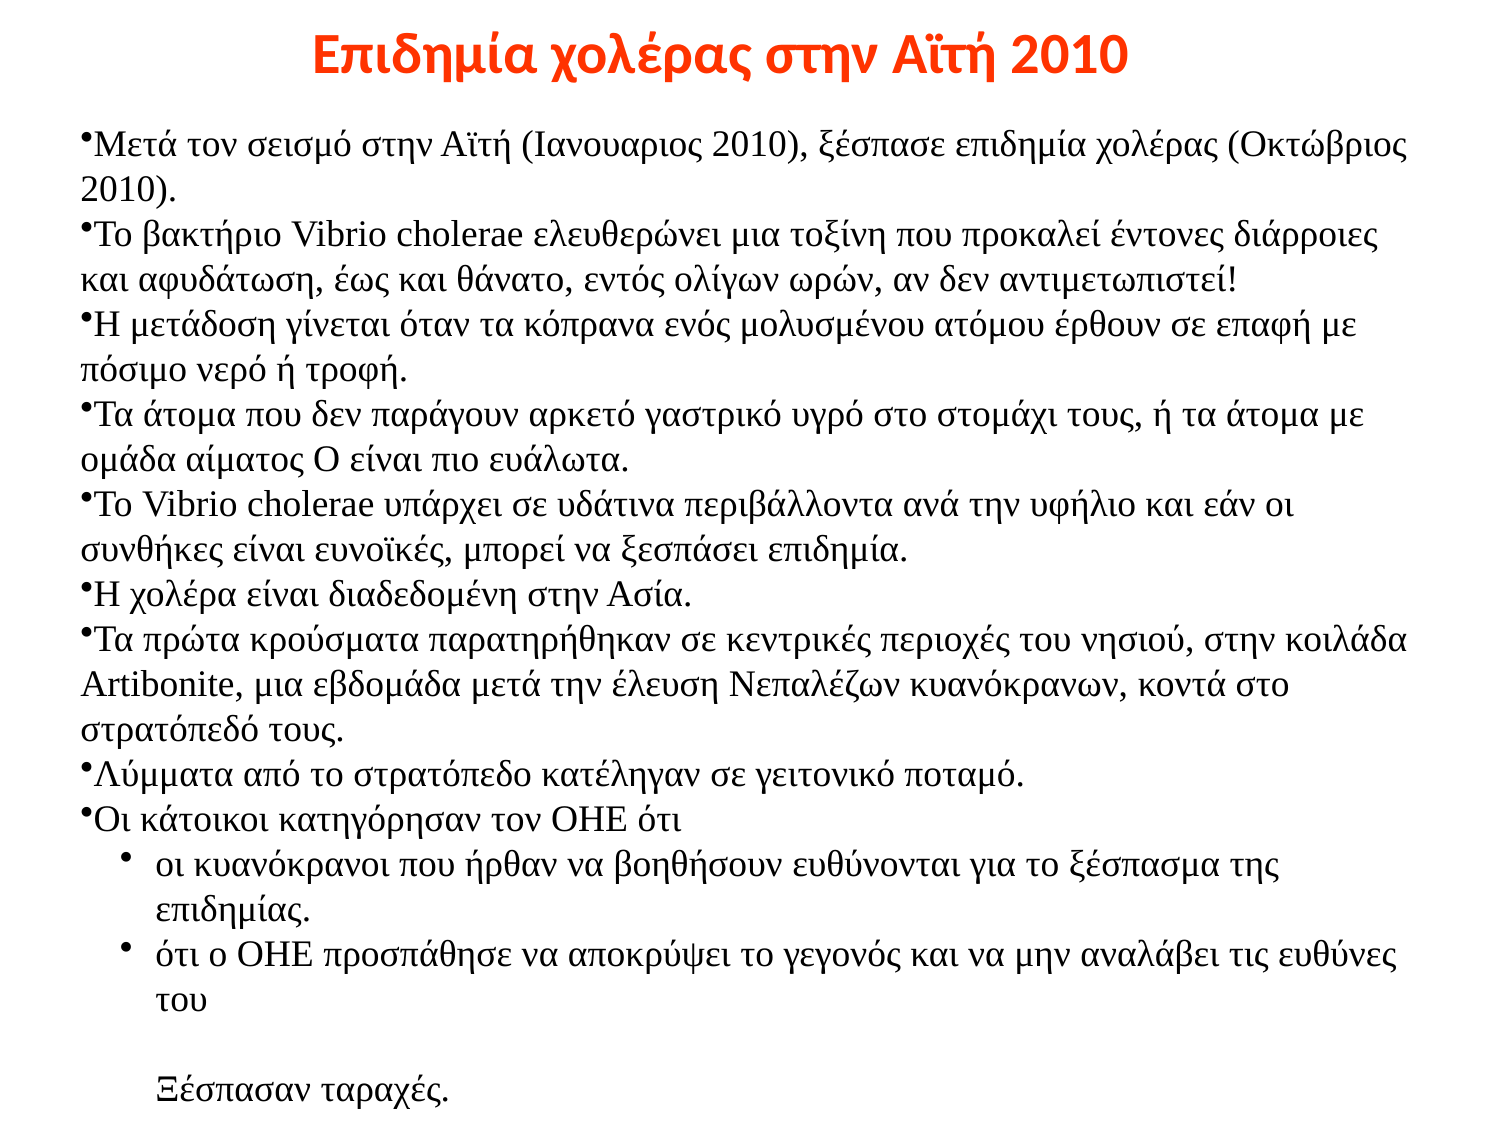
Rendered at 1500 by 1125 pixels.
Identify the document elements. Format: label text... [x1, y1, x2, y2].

text_box Επιδημία χολέρας στην Αϊτή 2010 [297, 7, 1144, 93]
text_box Μετά τον σεισμό στην Αϊτή (Ιανουαριος 2010), ξέσπασε επιδημία χολέρας (Οκτώβριος 2010). Το βακτήριο Vibrio cholerae ελευθερώνει μια τοξίνη που προκαλεί έντονες διάρροιες και αφυδάτωση, έως και θάνατο, εντός ολίγων ωρών, αν δεν αντιμετωπιστεί! Η μετάδοση γίνεται όταν τα κόπρανα ενός μολυσμένου ατόμου έρθουν σε επαφή με πόσιμο νερό ή τροφή. Τα άτομα που δεν παράγουν αρκετό γαστρικό υγρό στο στομάχι τους, ή τα άτομα με ομάδα αίματος Ο είναι πιο ευάλωτα. Το Vibrio cholerae υπάρχει σε υδάτινα περιβάλλοντα ανά την υφήλιο και εάν οι συνθήκες είναι ευνοϊκές, μπορεί να ξεσπάσει επιδημία. Η χολέρα είναι διαδεδομένη στην Ασία. Τα πρώτα κρούσματα παρατηρήθηκαν σε κεντρικές περιοχές του νησιού, στην κοιλάδα Artibonite, μια εβδομάδα μετά την έλευση Νεπαλέζων κυανόκρανων, κοντά στο στρατόπεδό τους. Λύμματα από το στρατόπεδο κατέληγαν σε γειτονικό ποταμό. Οι κάτοικοι κατηγόρησαν τον ΟΗΕ ότι οι κυανόκρανοι που ήρθαν να βοηθήσουν ευθύνονται για το ξέσπασμα της επιδημίας. ότι ο ΟΗΕ προσπάθησε να αποκρύψει το γεγονός και να μην αναλάβει τις ευθύνες του Ξέσπασαν ταραχές. [65, 111, 1435, 1117]
